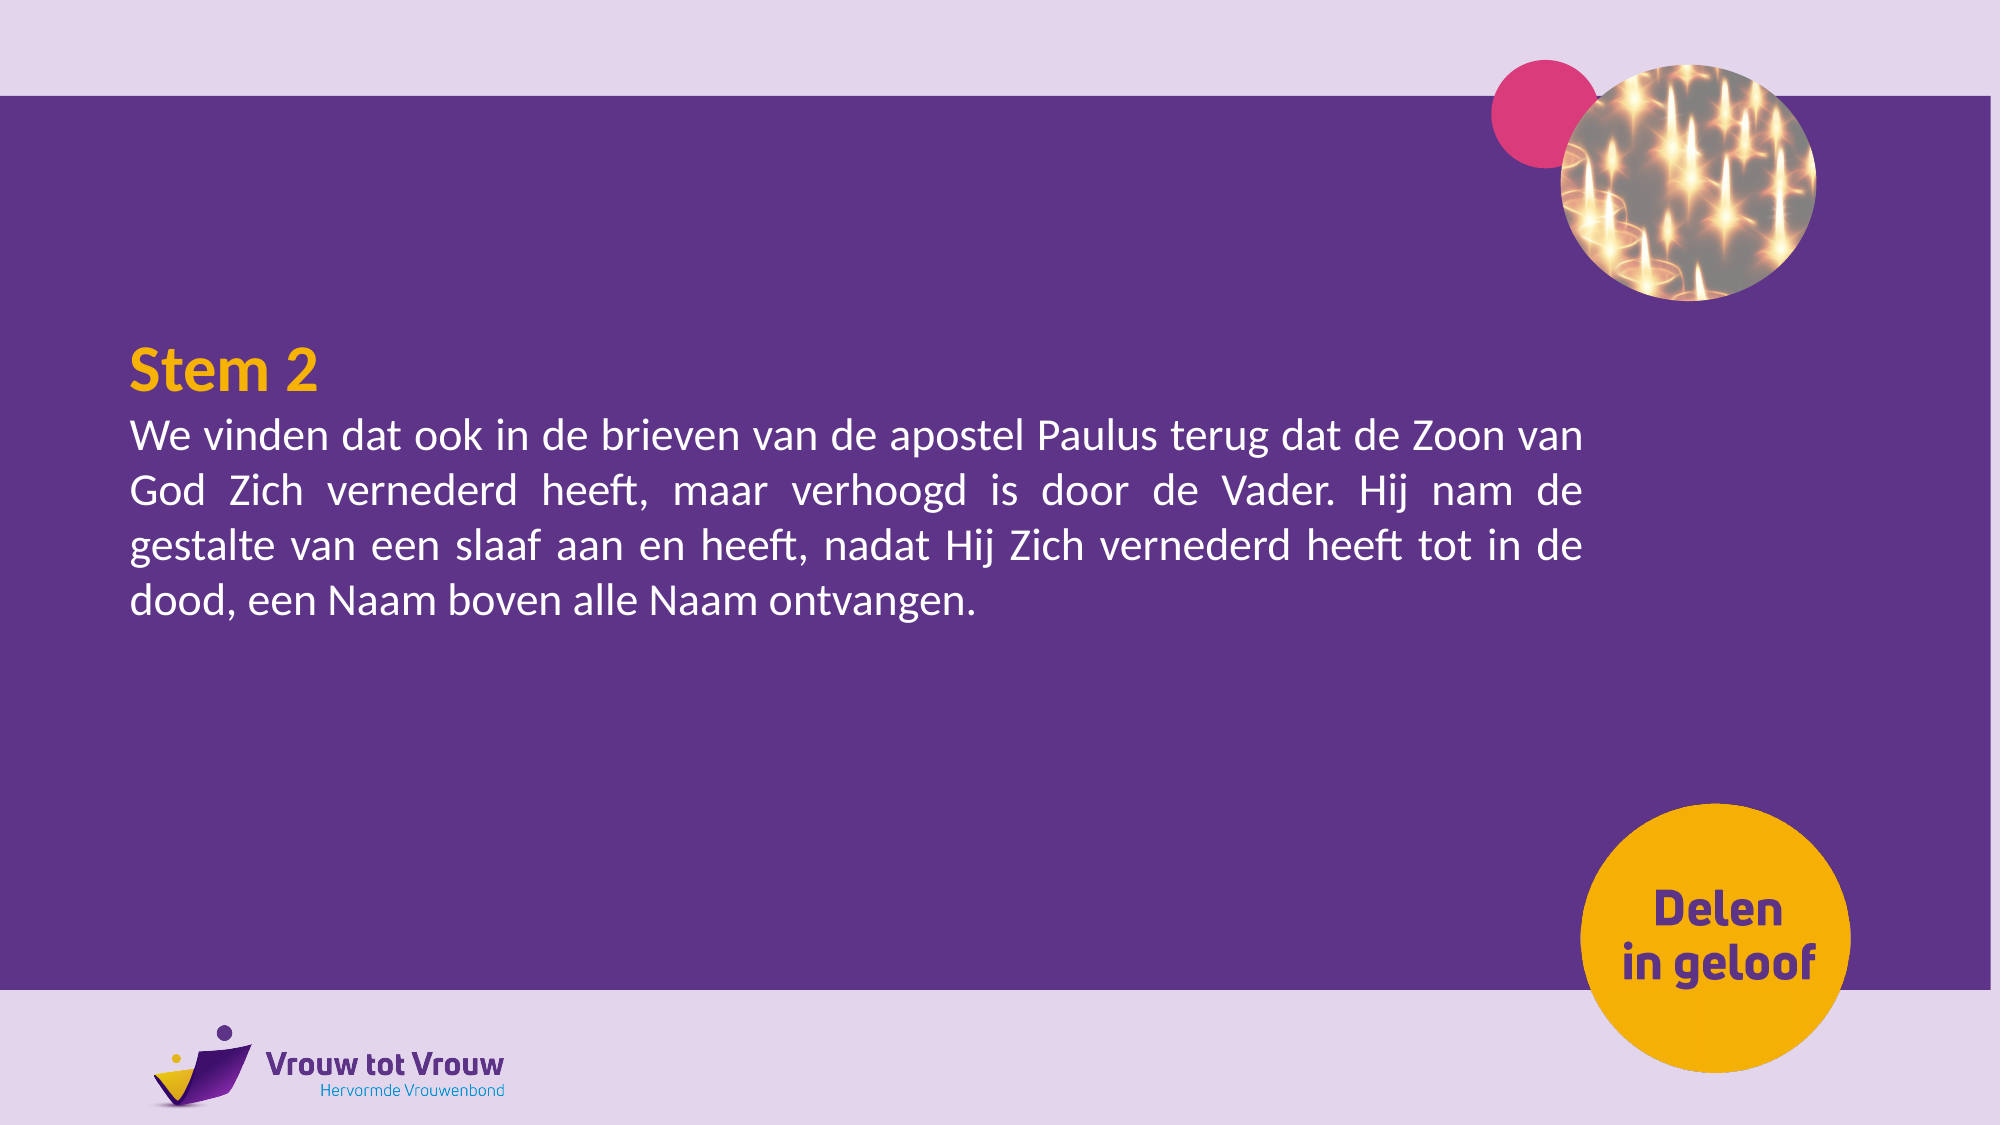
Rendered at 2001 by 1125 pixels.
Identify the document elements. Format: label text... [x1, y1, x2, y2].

text_box [1490, 58, 1598, 170]
text_box [1559, 63, 1818, 303]
picture [139, 1025, 504, 1110]
picture [1527, 756, 1892, 1121]
text_box [0, 95, 1992, 991]
text_box Stem 2 We vinden dat ook in de brieven van de apostel Paulus terug dat de Zoon van God Zich vernederd heeft, maar verhoogd is door de Vader. Hij nam de gestalte van een slaaf aan en heeft, nadat Hij Zich vernederd heeft tot in de dood, een Naam boven alle Naam ontvangen. [114, 317, 1600, 687]
